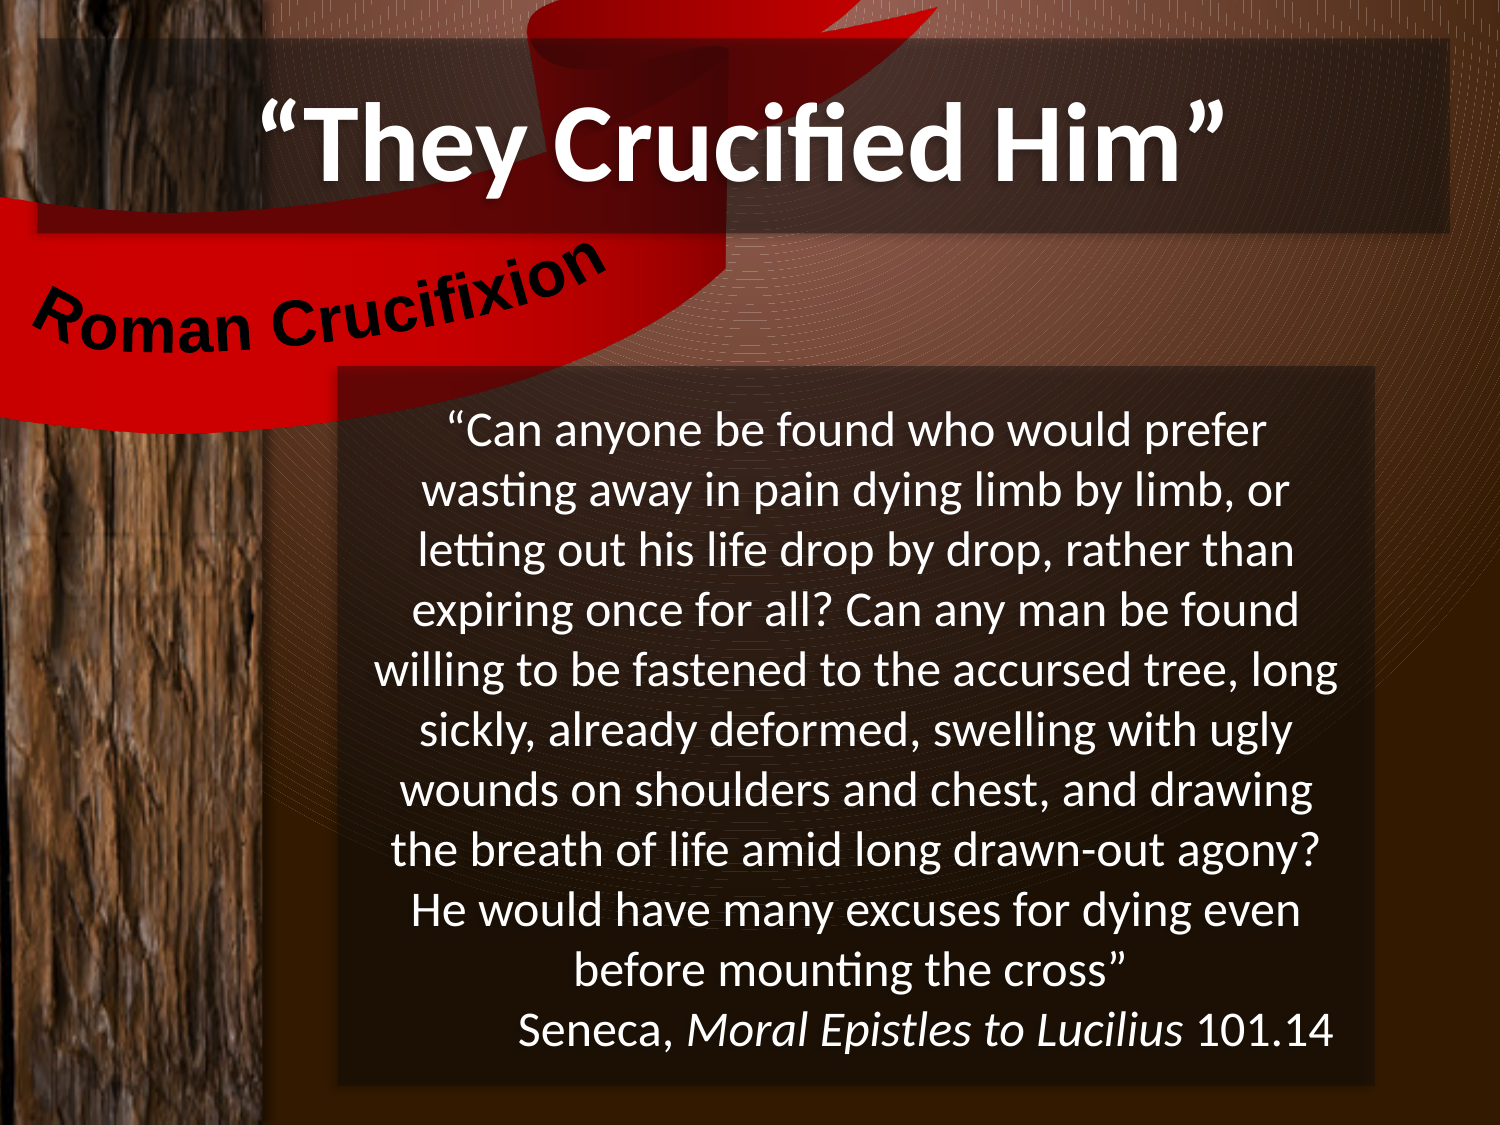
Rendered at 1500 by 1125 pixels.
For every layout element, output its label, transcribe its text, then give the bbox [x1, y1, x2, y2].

text_box “Can anyone be found who would prefer wasting away in pain dying limb by limb, or letting out his life drop by drop, rather than expiring once for all? Can any man be found willing to be fastened to the accursed tree, long sickly, already deformed, swelling with ugly wounds on shoulders and chest, and drawing the breath of life amid long drawn-out agony? He would have many excuses for dying even before mounting the cross” Seneca, Moral Epistles to Lucilius 101.14 [337, 366, 1375, 1086]
picture [0, 0, 938, 1125]
text_box “They Crucified Him” [941, 38, 1450, 234]
